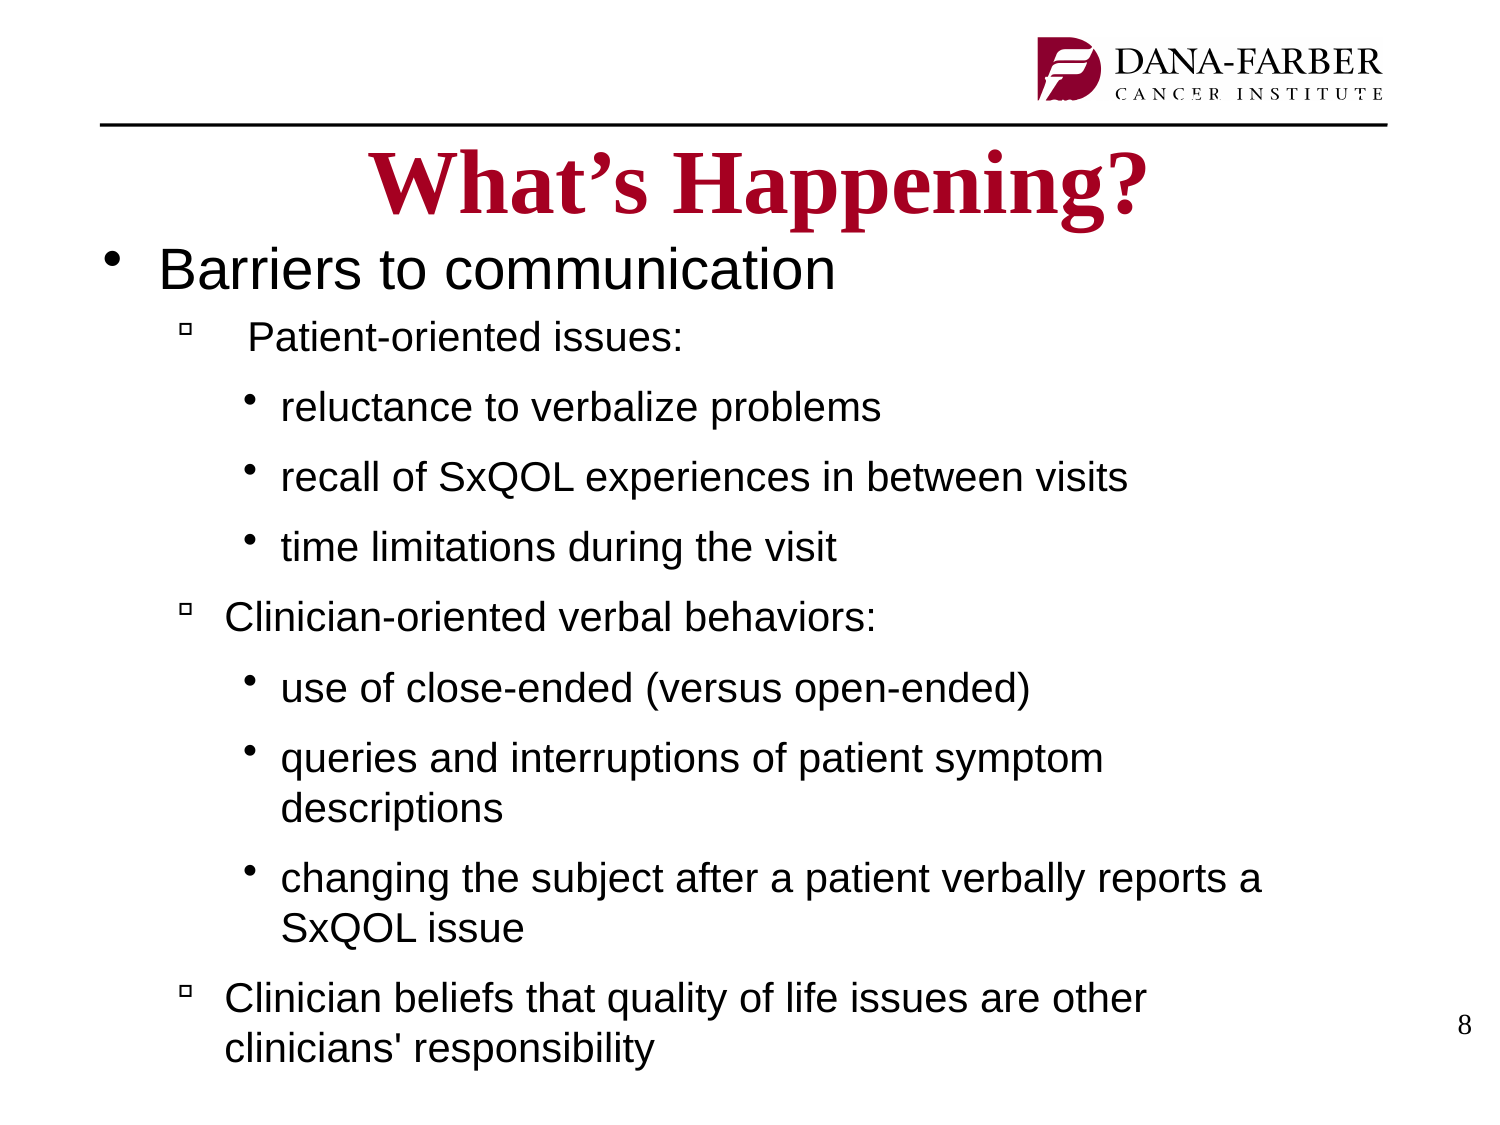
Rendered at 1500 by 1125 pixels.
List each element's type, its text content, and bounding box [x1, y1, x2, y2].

list Barriers to communication Patient-oriented issues: reluctance to verbalize problems recall of SxQOL experiences in between visits time limitations during the visit Clinician-oriented verbal behaviors: use of close-ended (versus open-ended) queries and interruptions of patient symptom descriptions changing the subject after a patient verbally reports a SxQOL issue Clinician beliefs that quality of life issues are other clinicians' responsibility [87, 223, 1338, 924]
picture [1037, 37, 1383, 76]
text_box The Electronic Self Report Assessment and Intervention for Cancer [568, 76, 1500, 129]
slide_number 8 [1137, 997, 1488, 1052]
title What’s Happening? [274, 129, 1245, 223]
